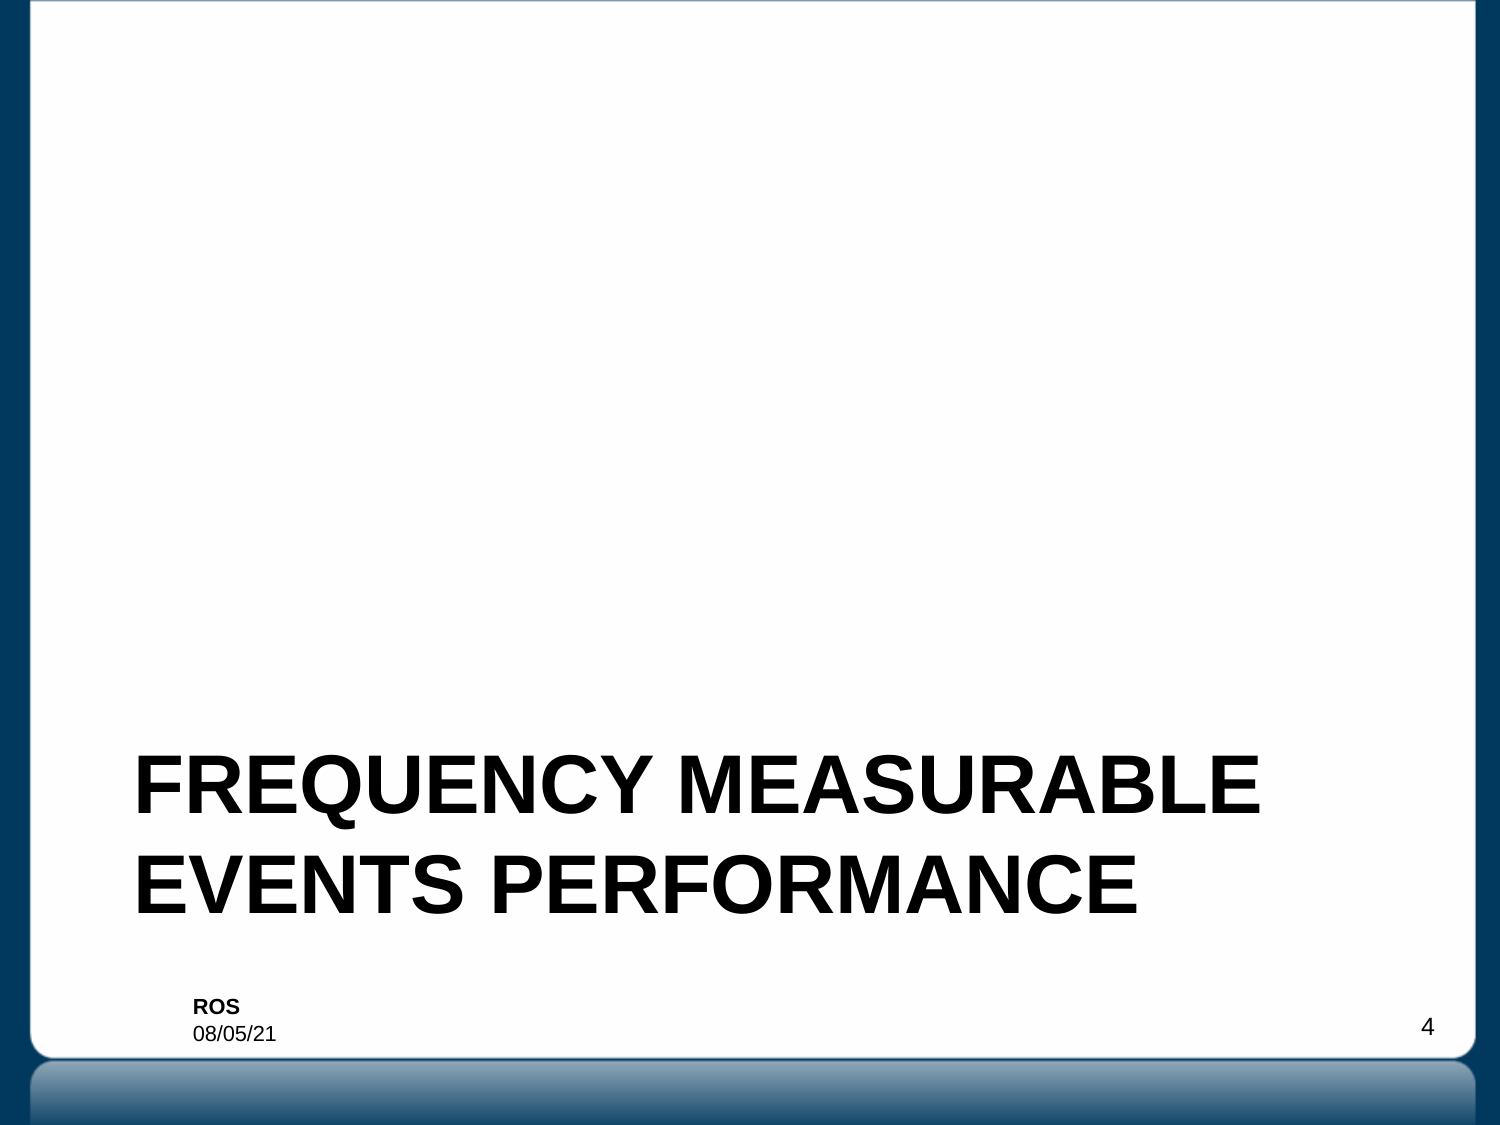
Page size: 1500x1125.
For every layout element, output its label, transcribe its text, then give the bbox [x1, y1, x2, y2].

title Frequency Measurable Events Performance [118, 722, 1394, 947]
picture [0, 0, 1500, 1125]
